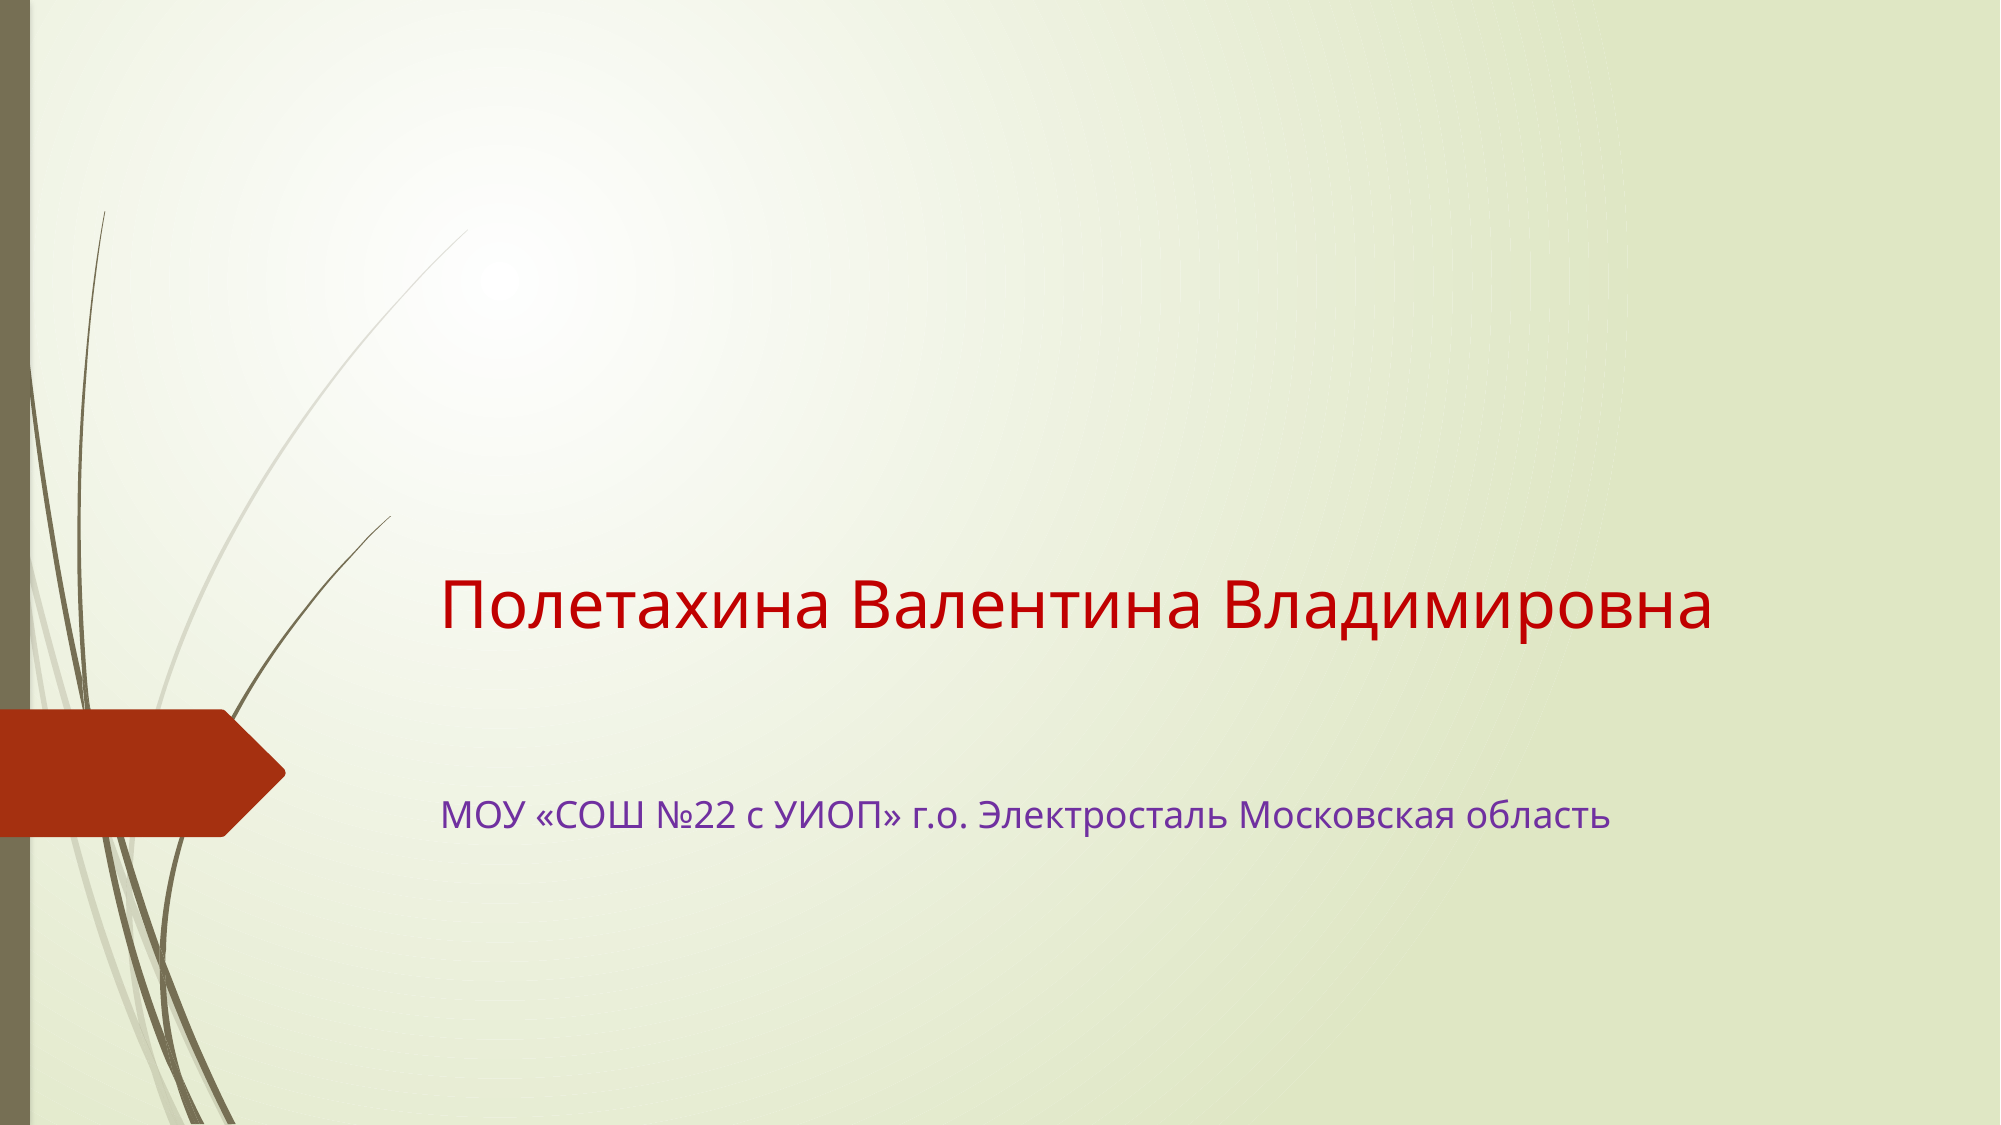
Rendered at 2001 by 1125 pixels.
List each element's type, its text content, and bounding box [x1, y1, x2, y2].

title Полетахина Валентина Владимировна [424, 412, 1888, 650]
subtitle МОУ «СОШ №22 с УИОП» г.о. Электросталь Московская область [424, 783, 1888, 969]
